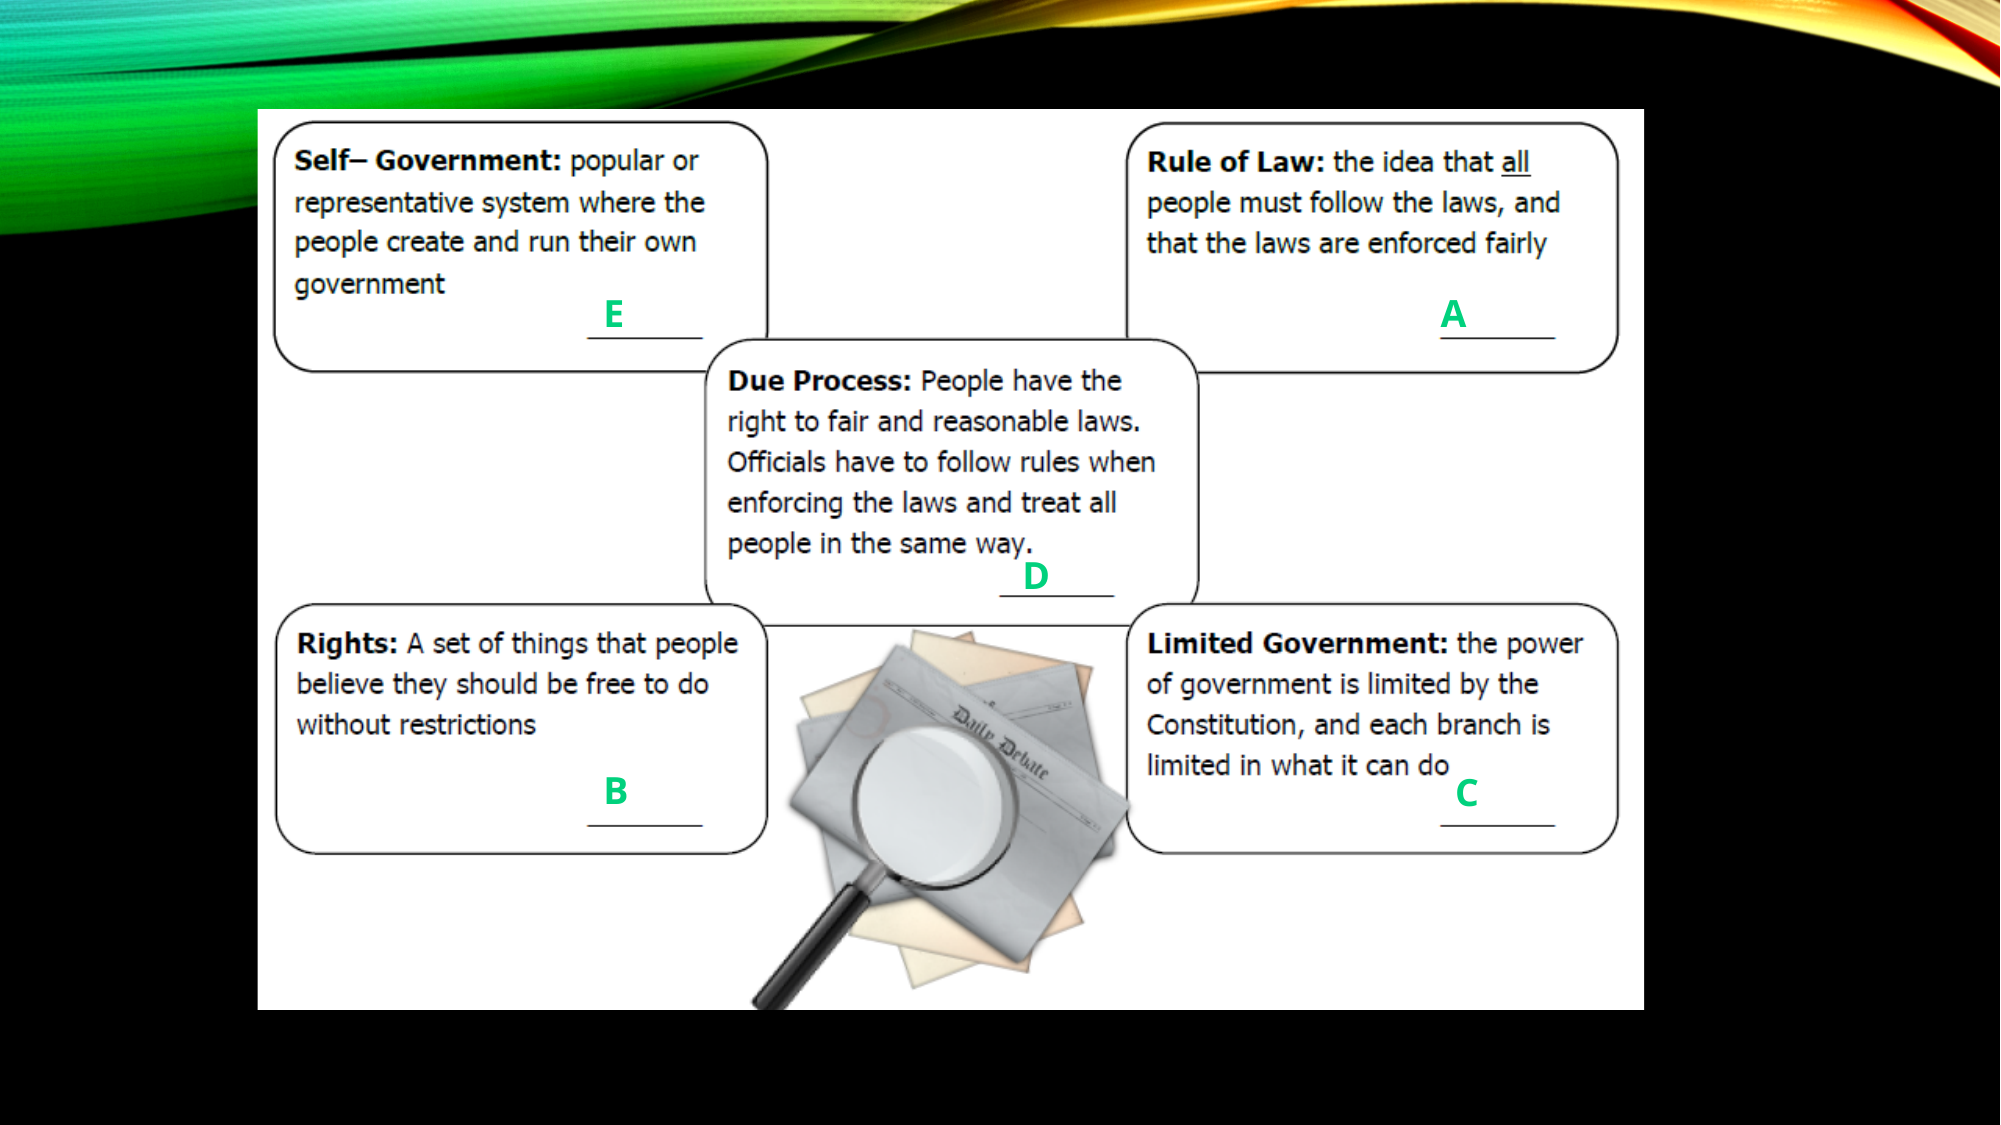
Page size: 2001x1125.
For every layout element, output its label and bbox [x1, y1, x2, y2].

picture [0, 0, 2000, 1010]
